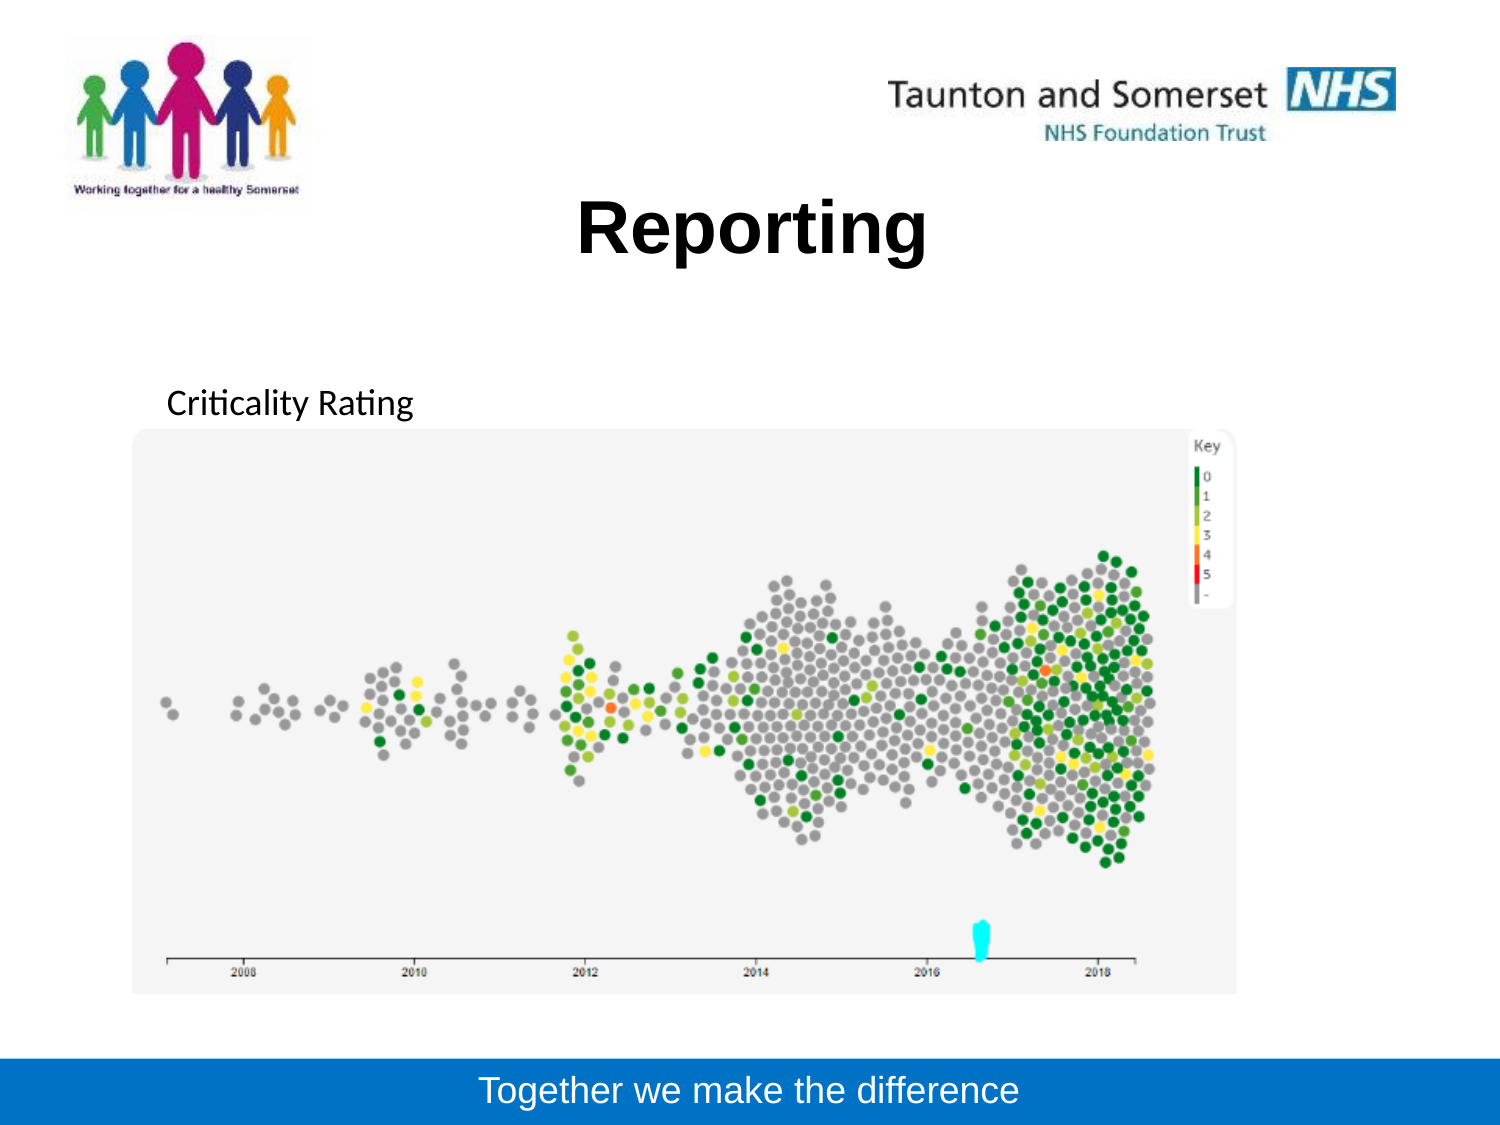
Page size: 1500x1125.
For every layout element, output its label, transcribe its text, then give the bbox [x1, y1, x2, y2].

text_box Reporting [78, 171, 1429, 263]
picture [65, 35, 313, 214]
text_box Criticality Rating [152, 370, 1179, 427]
picture [888, 67, 1396, 141]
picture [114, 429, 1245, 995]
